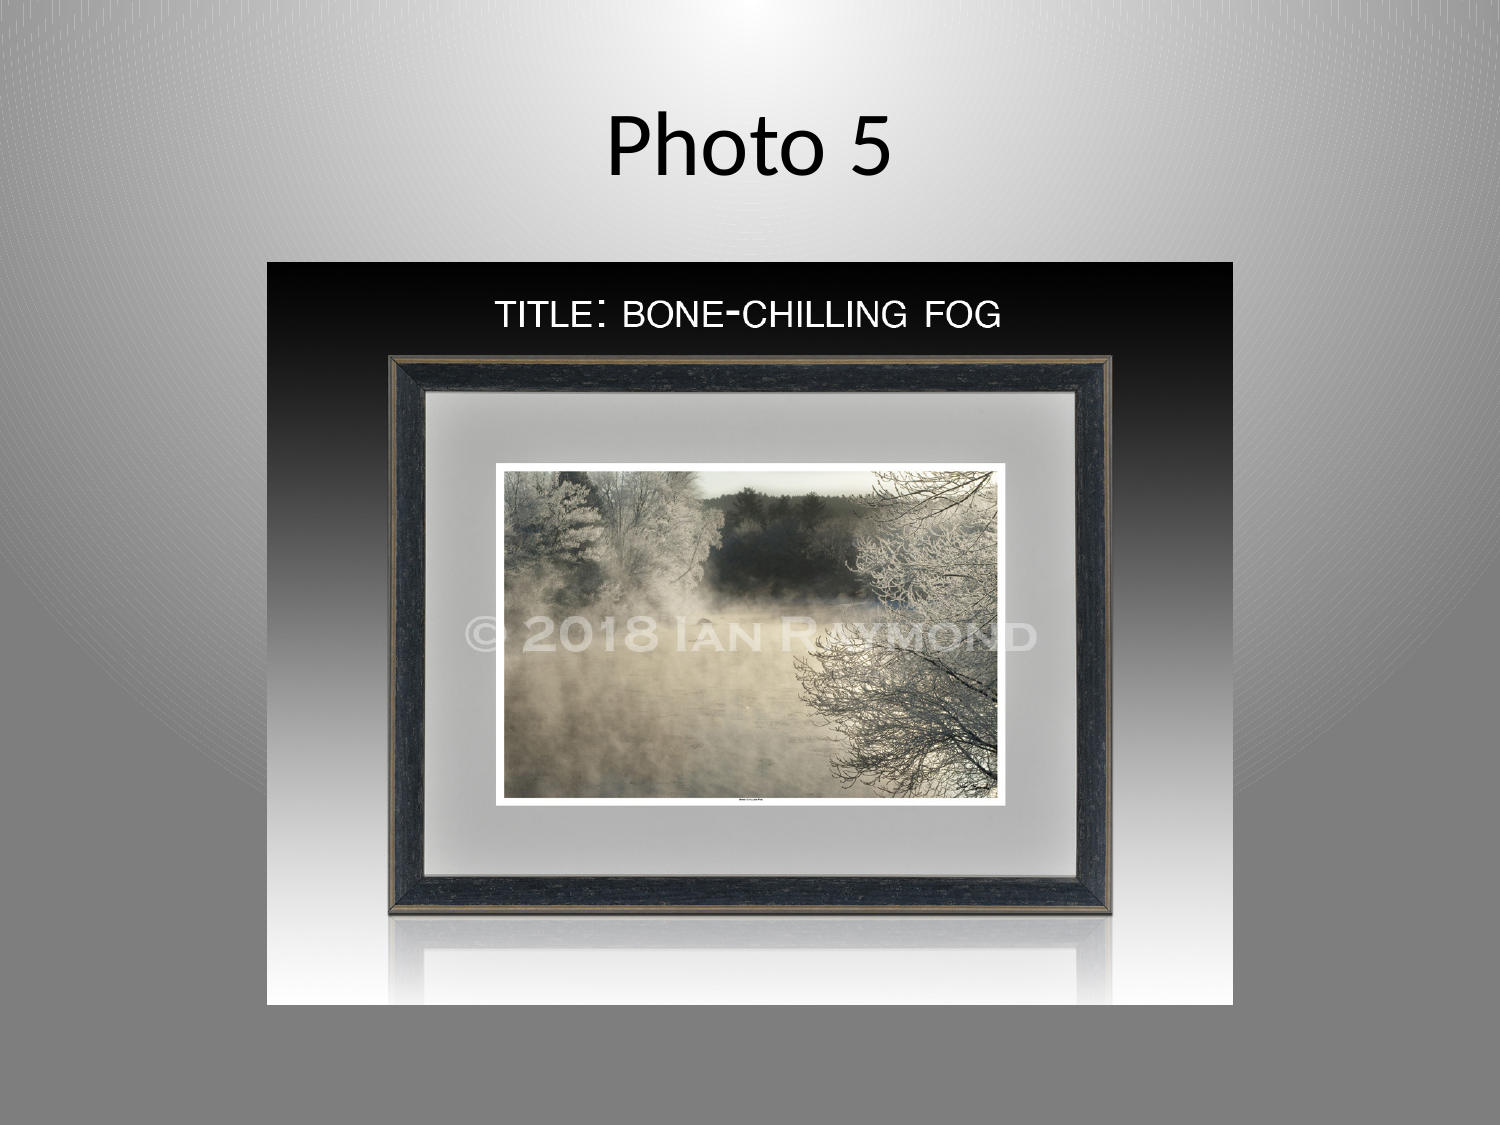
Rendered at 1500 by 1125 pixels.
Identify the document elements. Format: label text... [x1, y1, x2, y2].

title Photo 5 [75, 45, 1425, 233]
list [267, 262, 1233, 1006]
